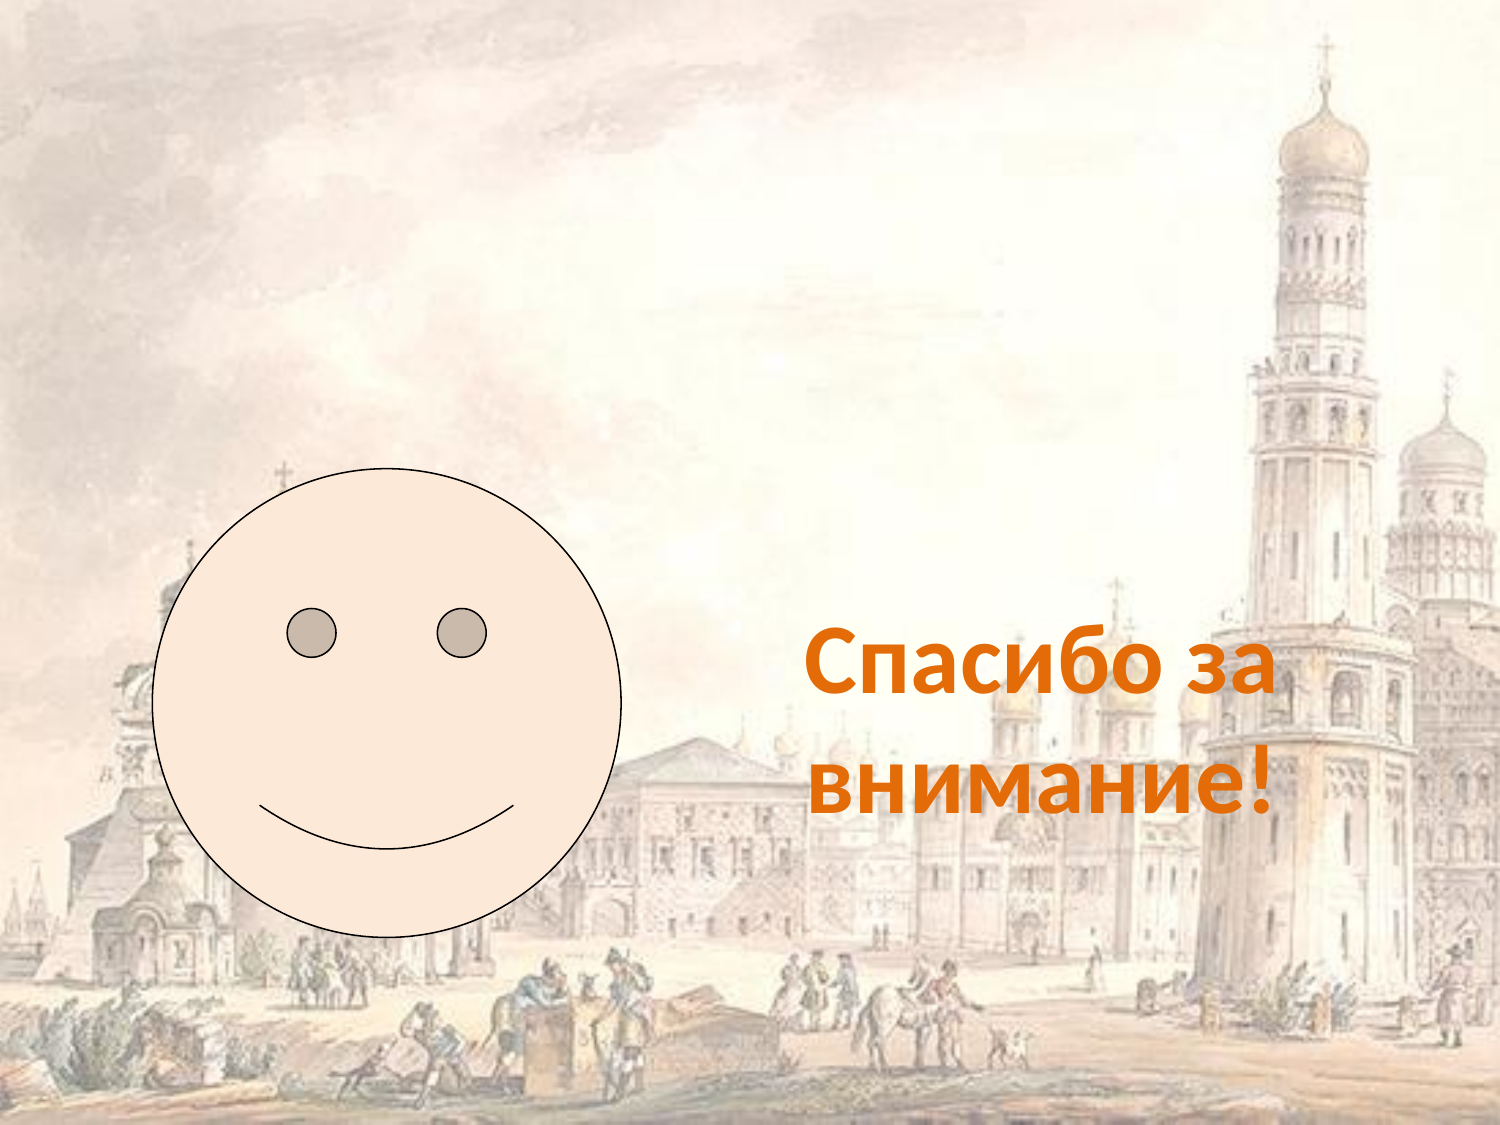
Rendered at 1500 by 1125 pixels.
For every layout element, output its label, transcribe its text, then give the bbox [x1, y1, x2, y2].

picture [0, 0, 1500, 1125]
text_box [152, 468, 621, 938]
text_box Спасибо за внимание! [621, 585, 1463, 844]
